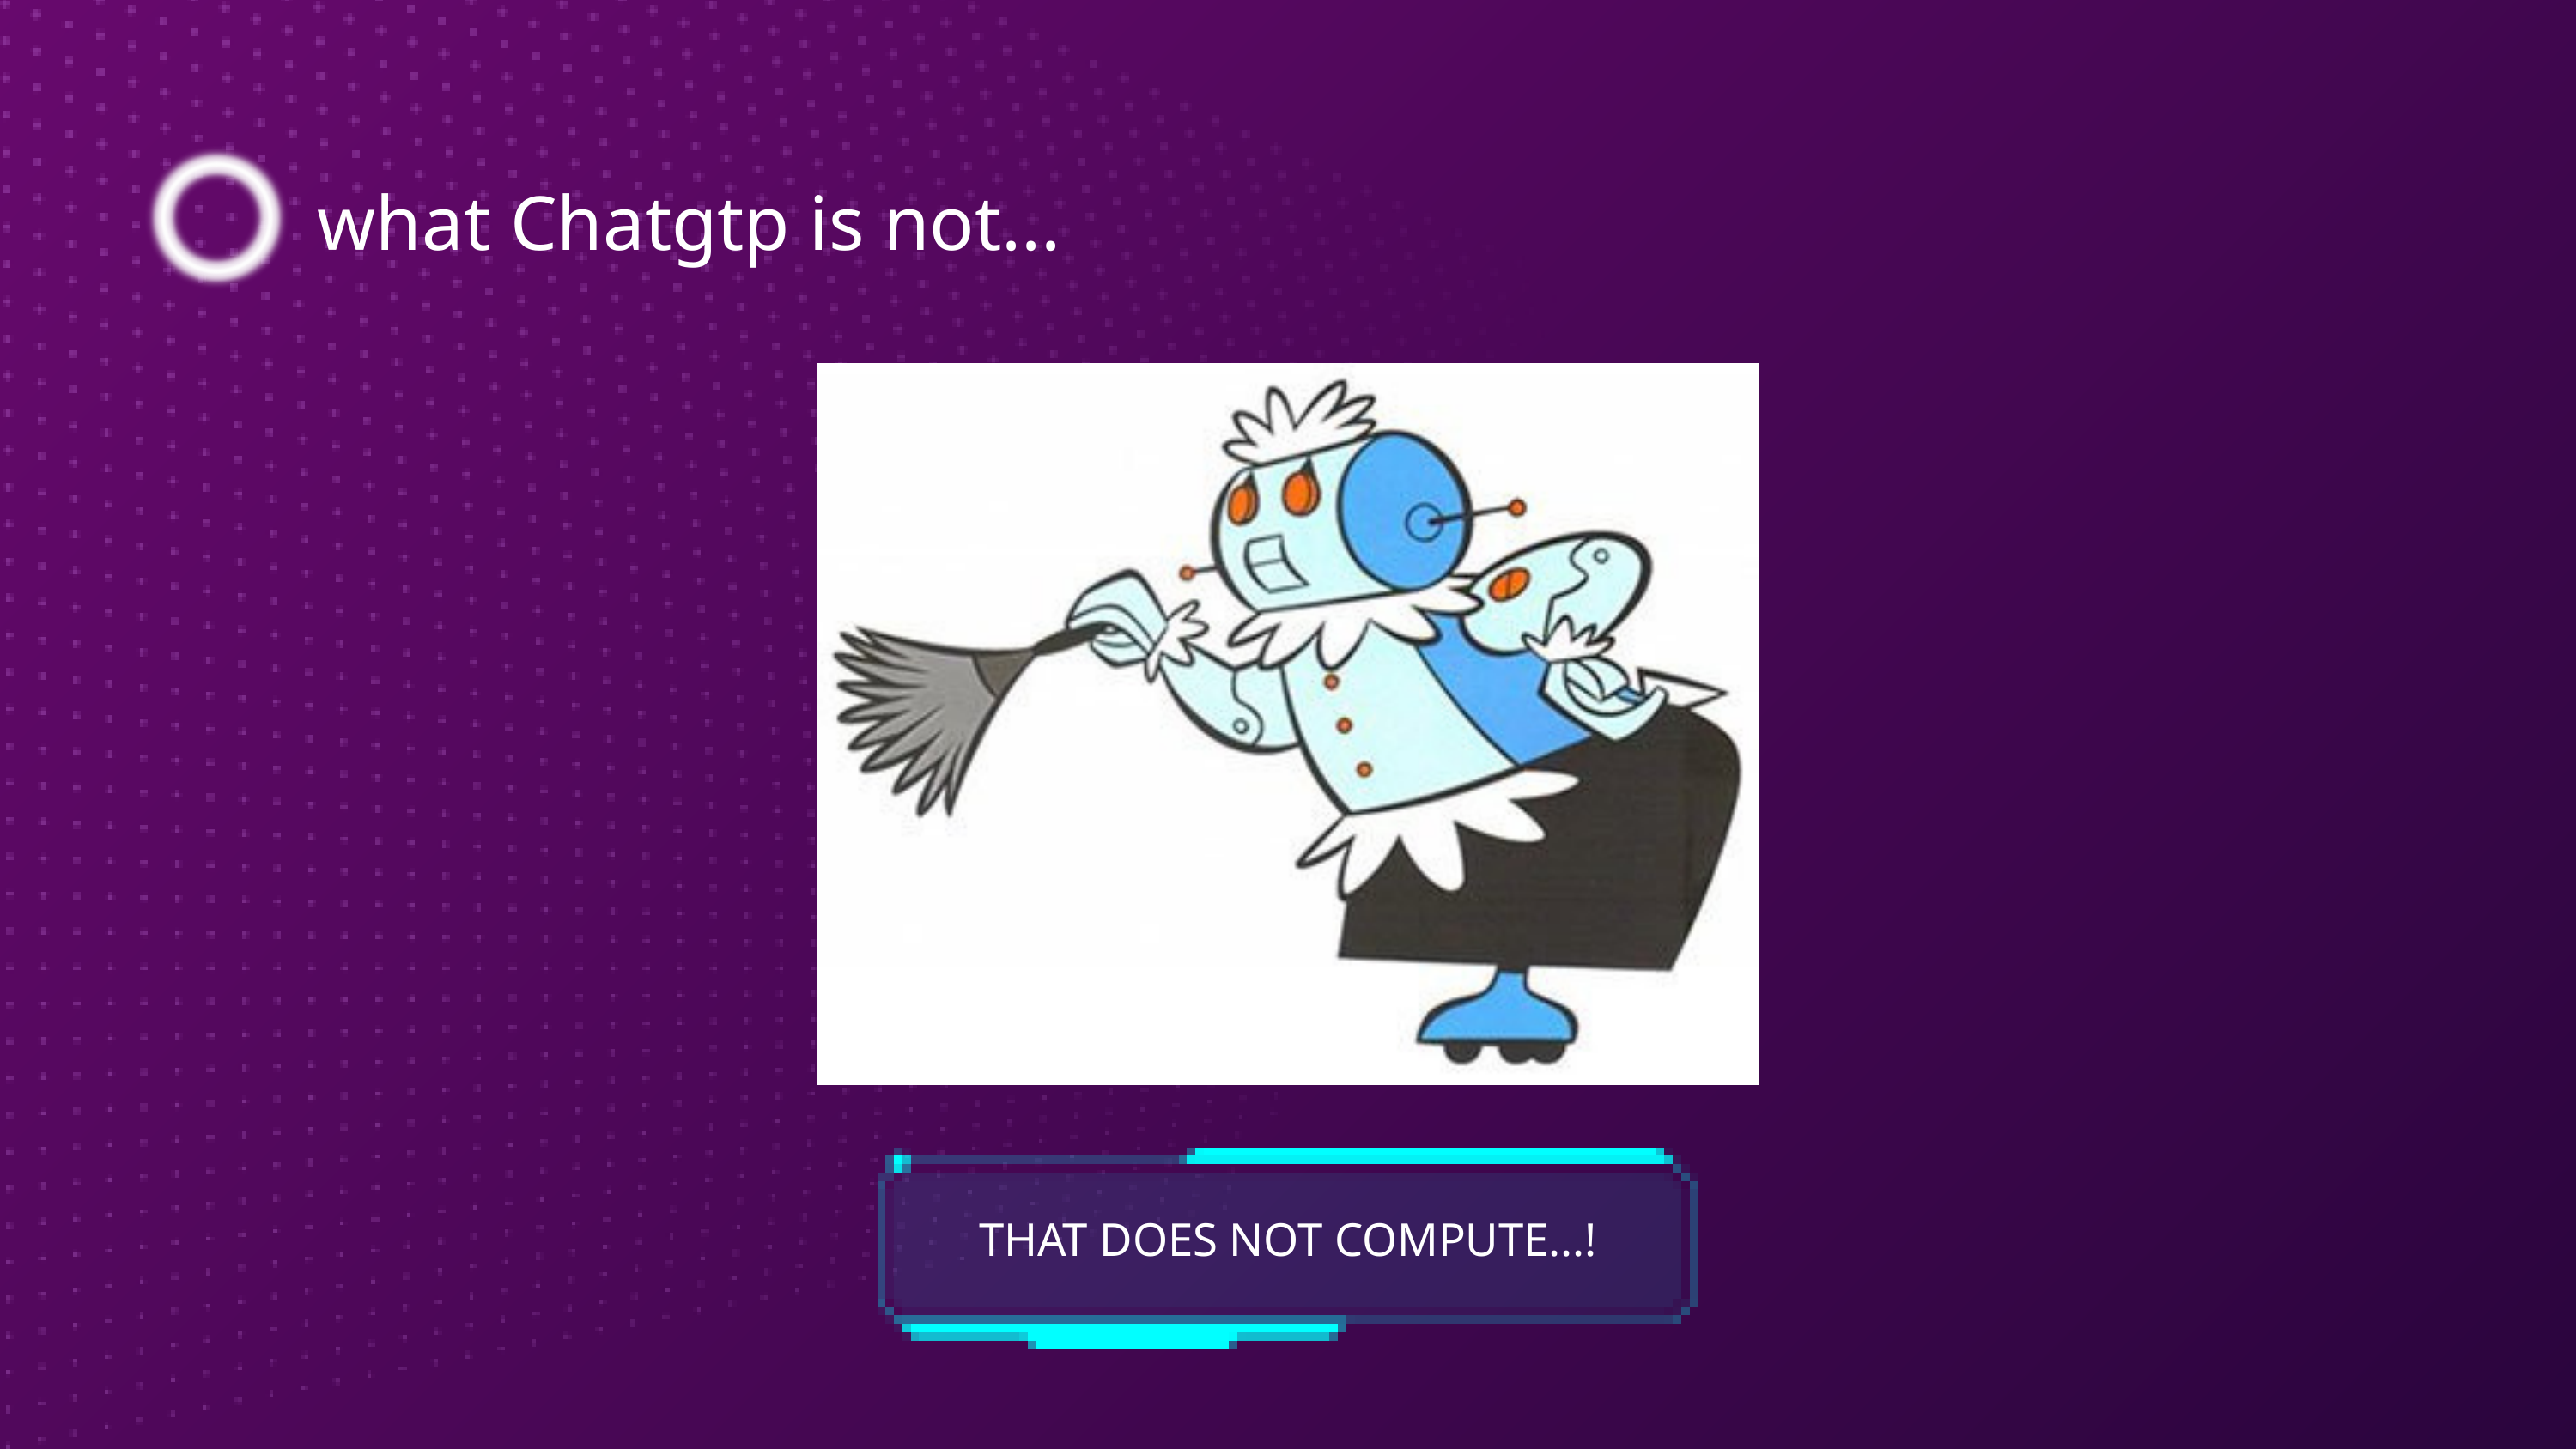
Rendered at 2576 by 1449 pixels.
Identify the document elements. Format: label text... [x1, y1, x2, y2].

text_box what Chatgtp is not... [317, 161, 2432, 265]
text_box [0, 0, 1561, 1449]
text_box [878, 1147, 1698, 1350]
text_box [143, 144, 290, 291]
text_box [1376, 407, 2293, 488]
text_box [817, 363, 1759, 1085]
